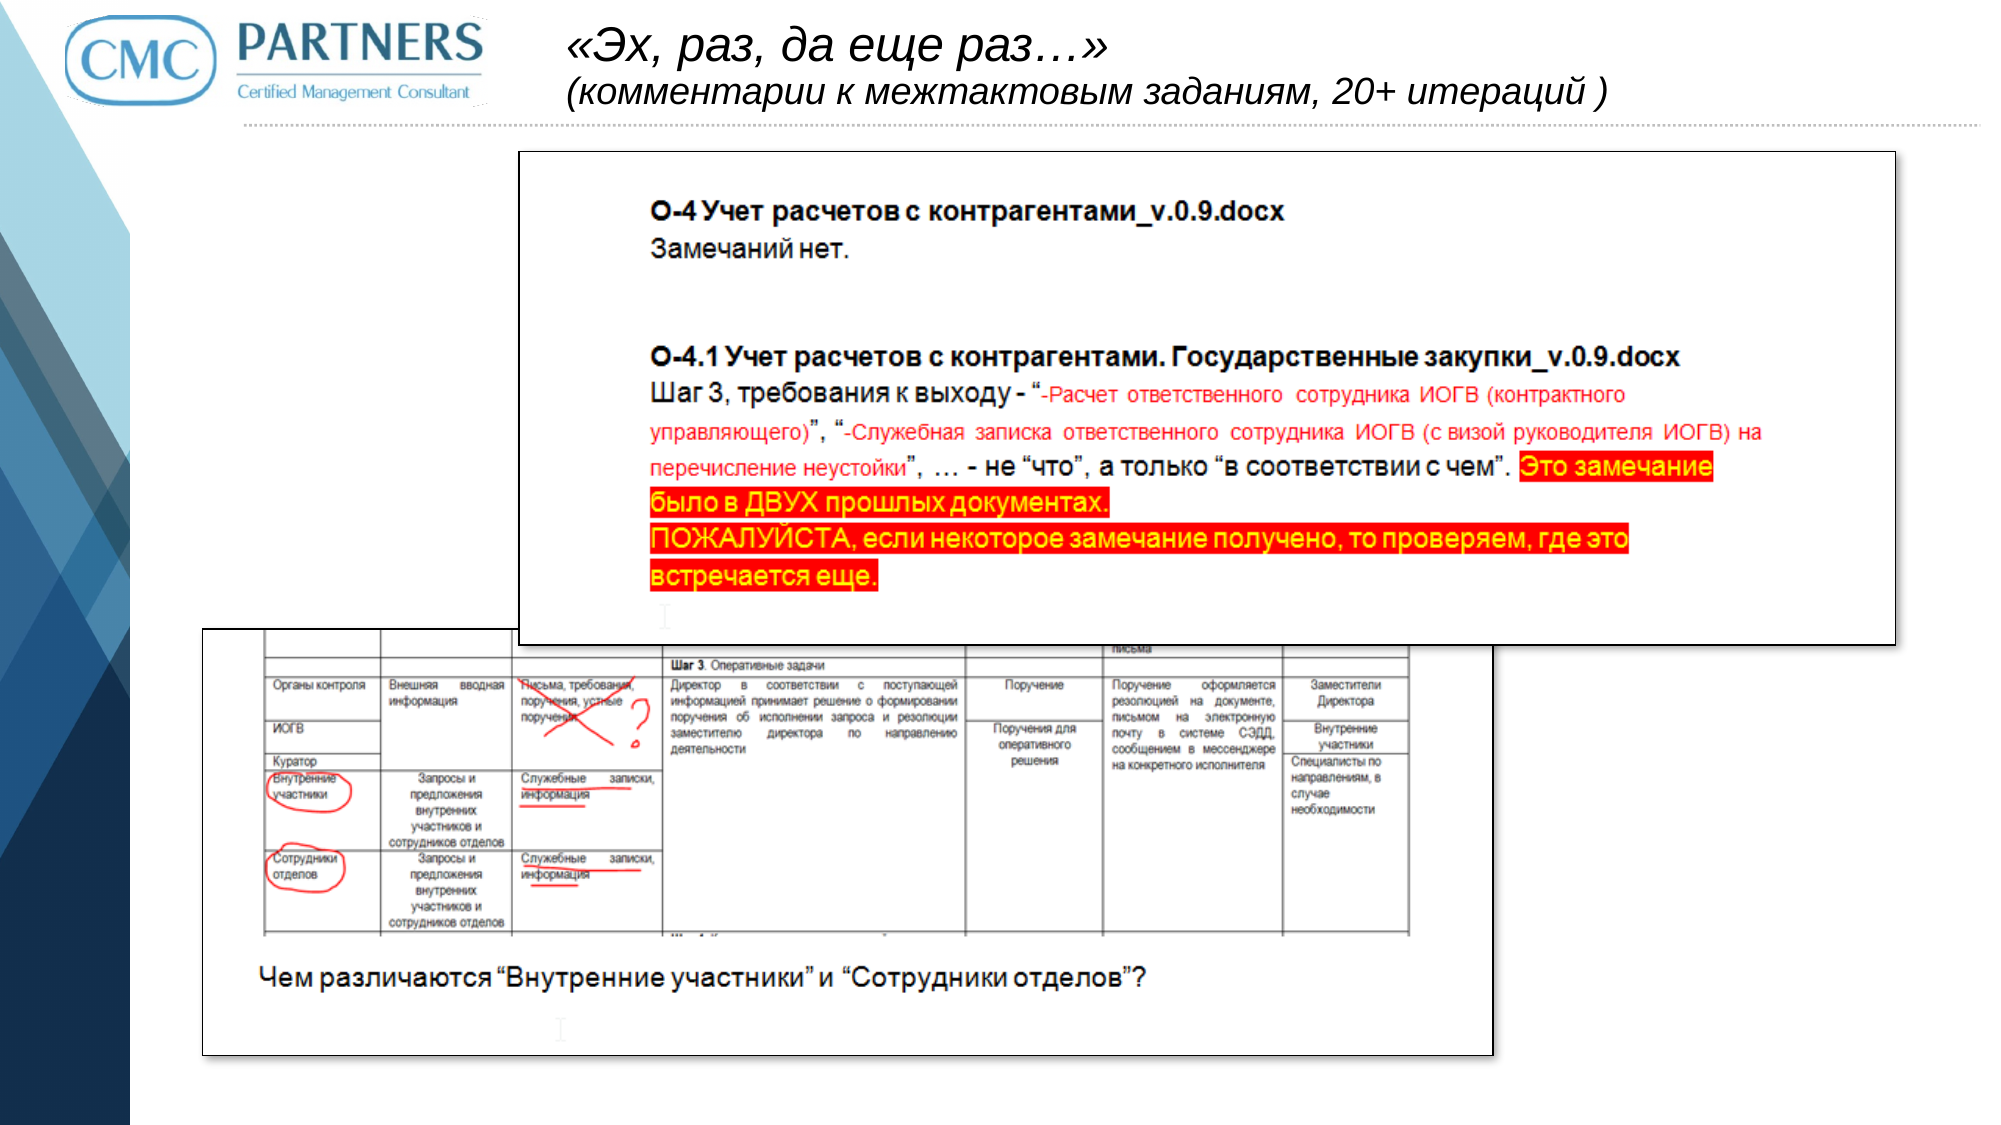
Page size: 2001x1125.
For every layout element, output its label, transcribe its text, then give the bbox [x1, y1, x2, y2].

picture [0, 2, 1895, 1124]
text_box «Эх, раз, да еще раз…» (комментарии к межтактовым заданиям, 20+ итераций ) [551, 19, 1975, 114]
